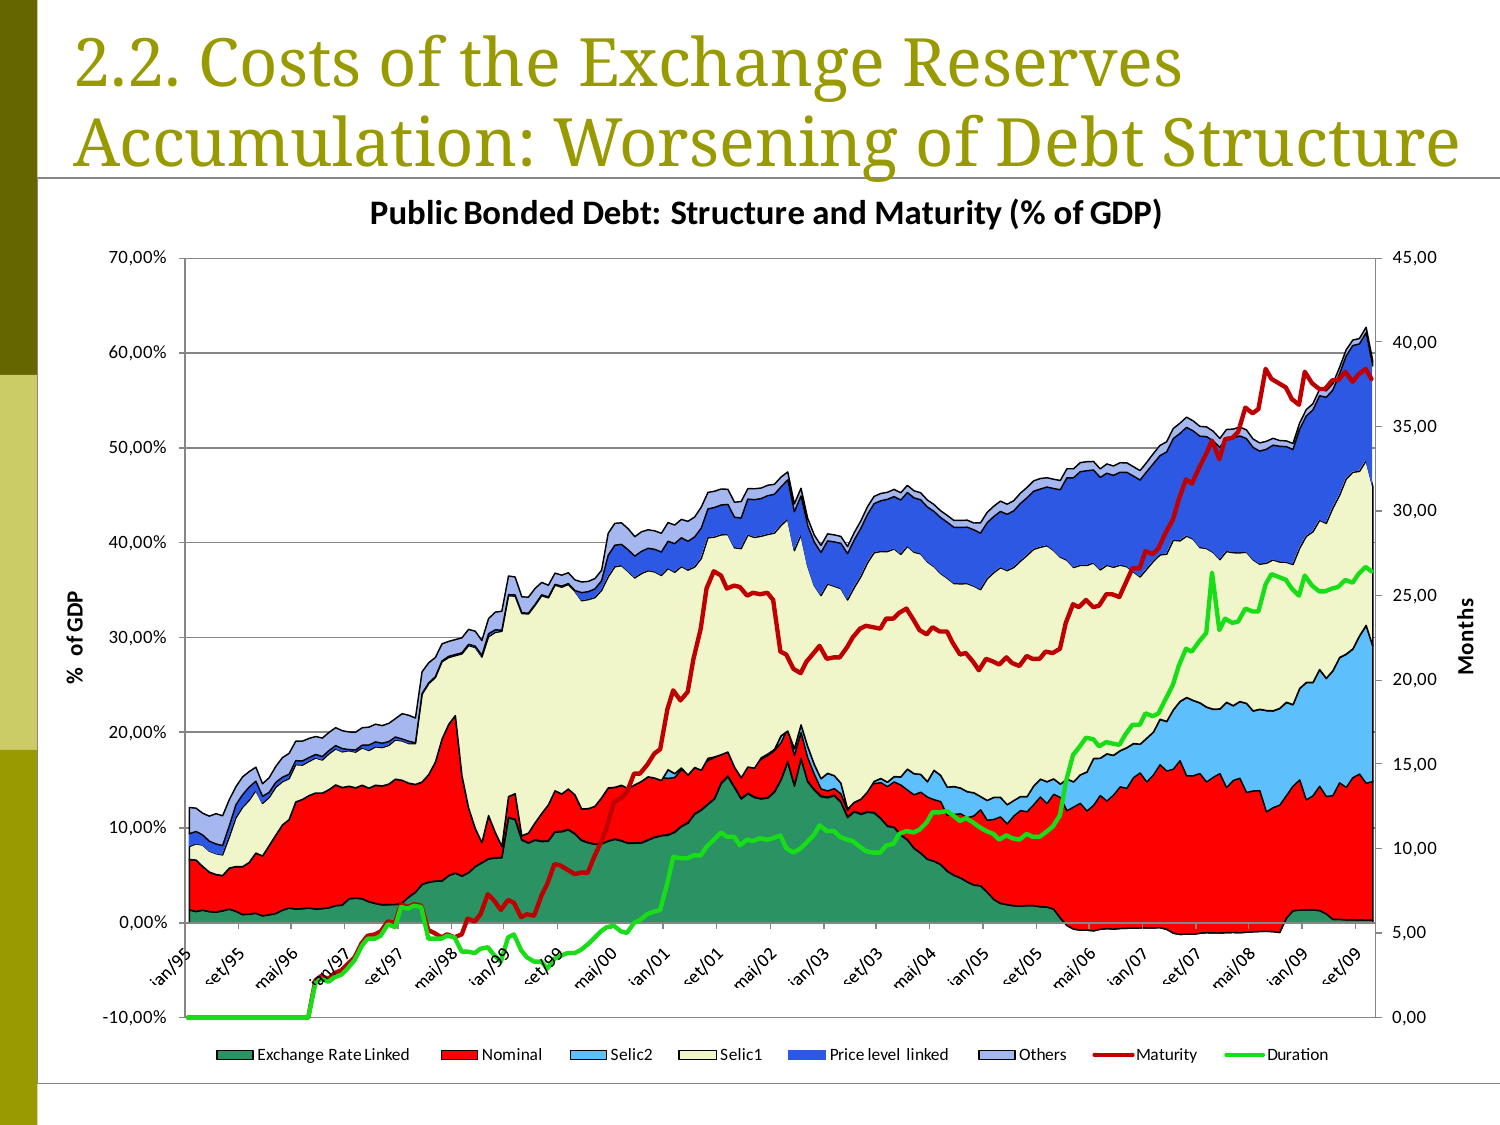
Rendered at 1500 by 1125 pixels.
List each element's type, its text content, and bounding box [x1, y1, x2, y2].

picture [34, 175, 1500, 1085]
title 2.2. Costs of the Exchange Reserves Accumulation: Worsening of Debt Structure [58, 0, 1500, 174]
